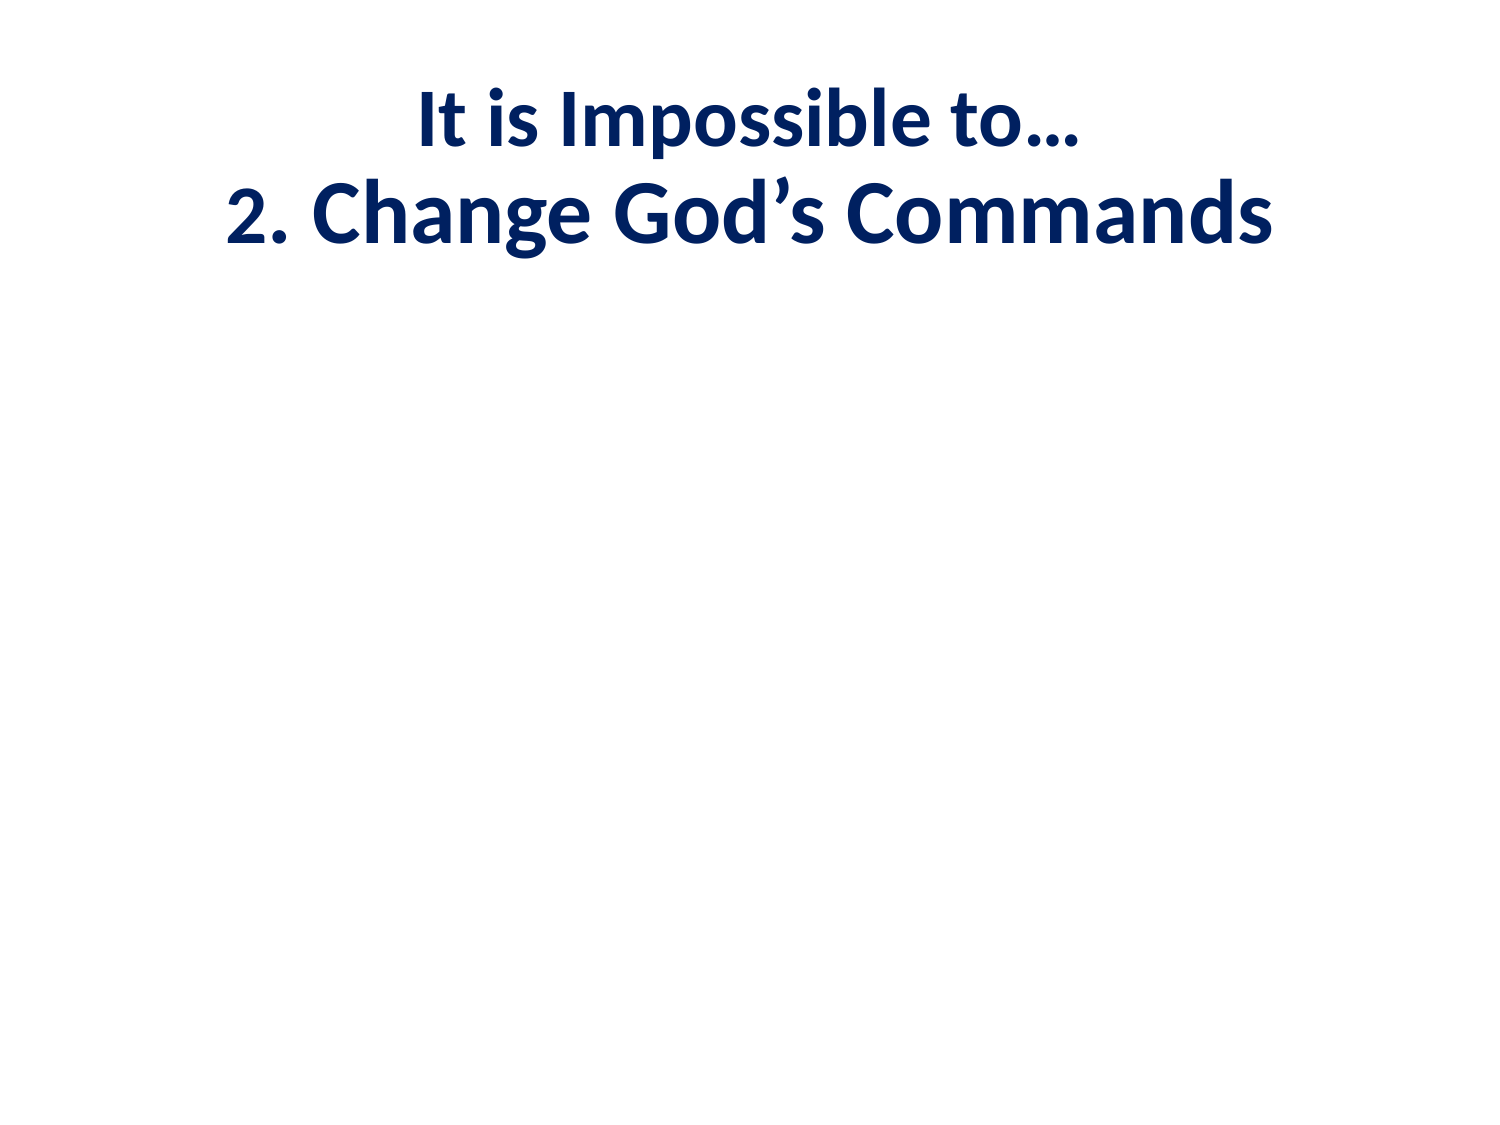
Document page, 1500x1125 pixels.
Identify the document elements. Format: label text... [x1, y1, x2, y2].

title It is Impossible to… 2. Change God’s Commands [103, 59, 1397, 278]
